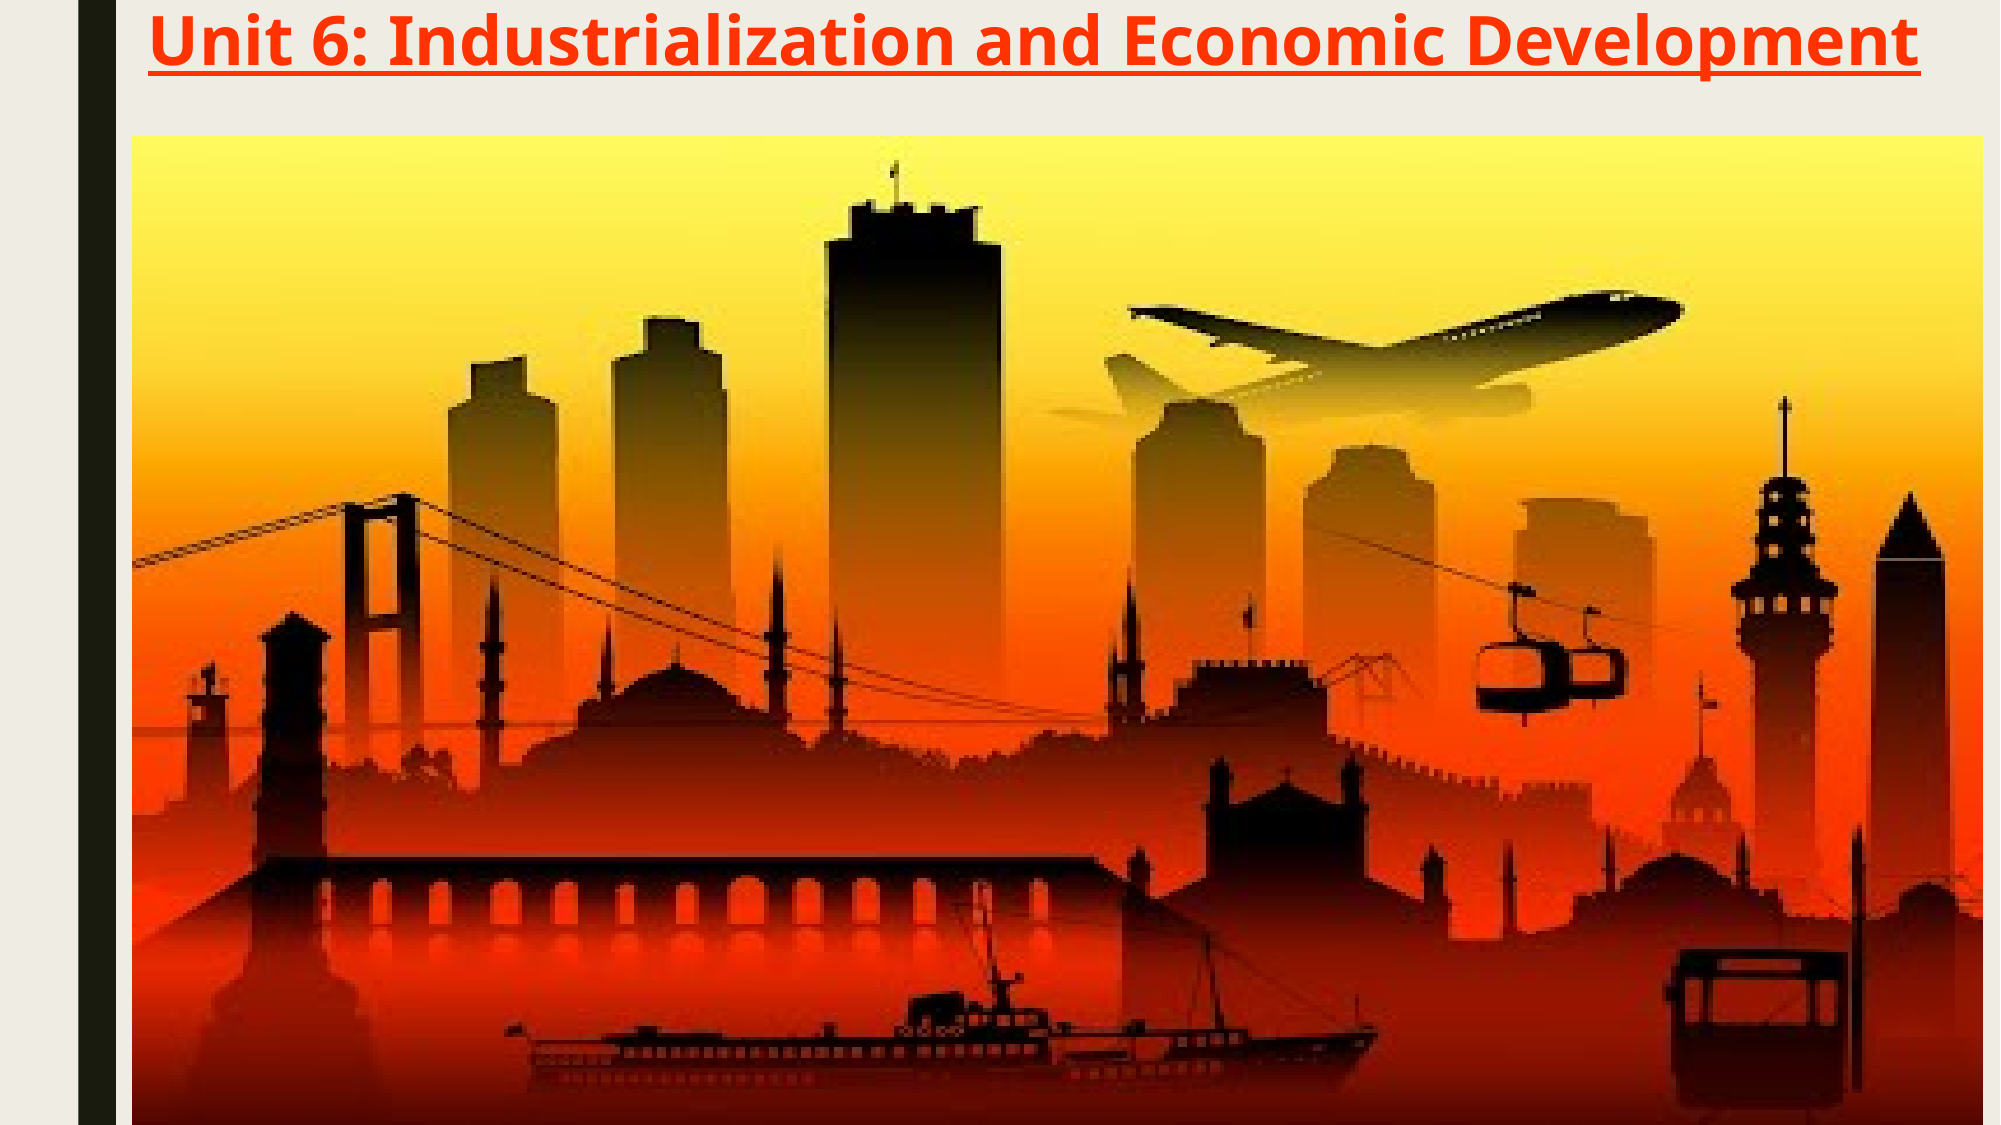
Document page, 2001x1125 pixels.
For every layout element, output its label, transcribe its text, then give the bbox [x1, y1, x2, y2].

title Unit 6: Industrialization and Economic Development [132, 0, 2000, 137]
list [132, 136, 1983, 1125]
